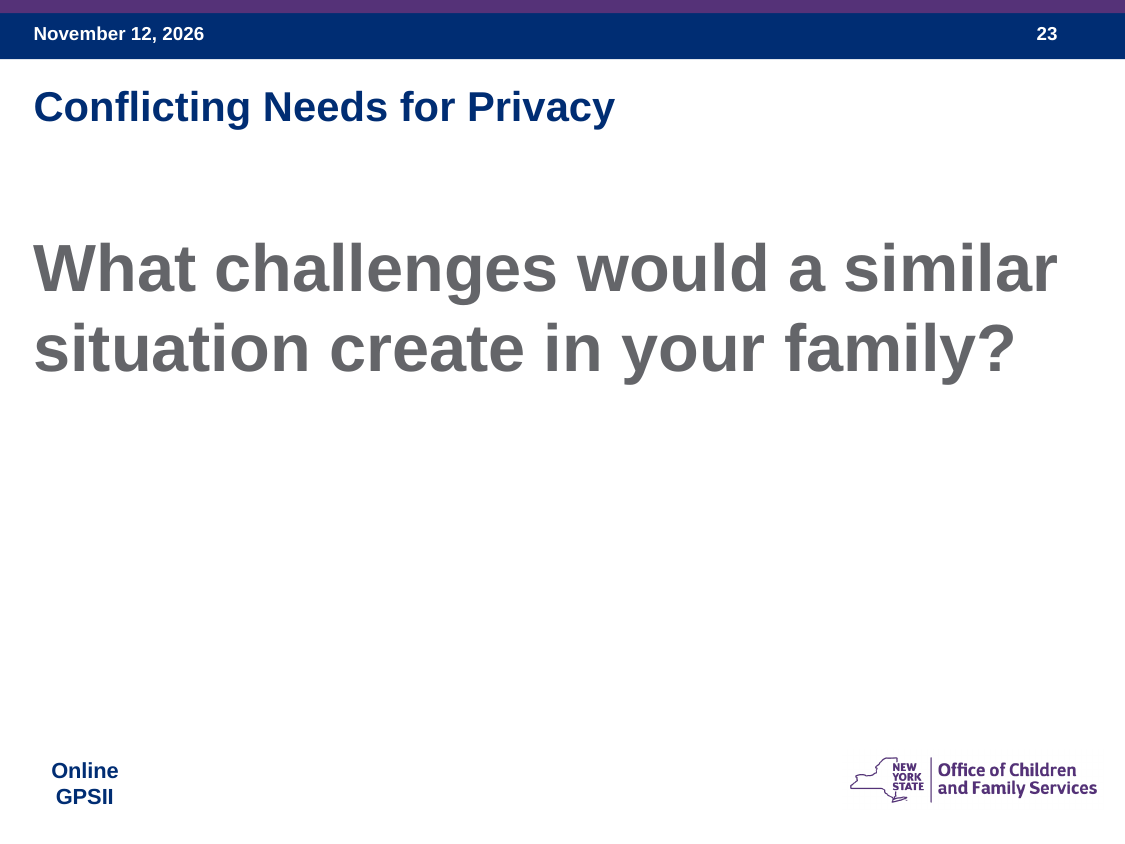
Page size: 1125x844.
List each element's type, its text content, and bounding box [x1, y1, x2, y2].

picture [842, 749, 1104, 810]
list Conflicting Needs for Privacy [18, 71, 1088, 177]
list What challenges would a similar situation create in your family? [18, 217, 1088, 435]
